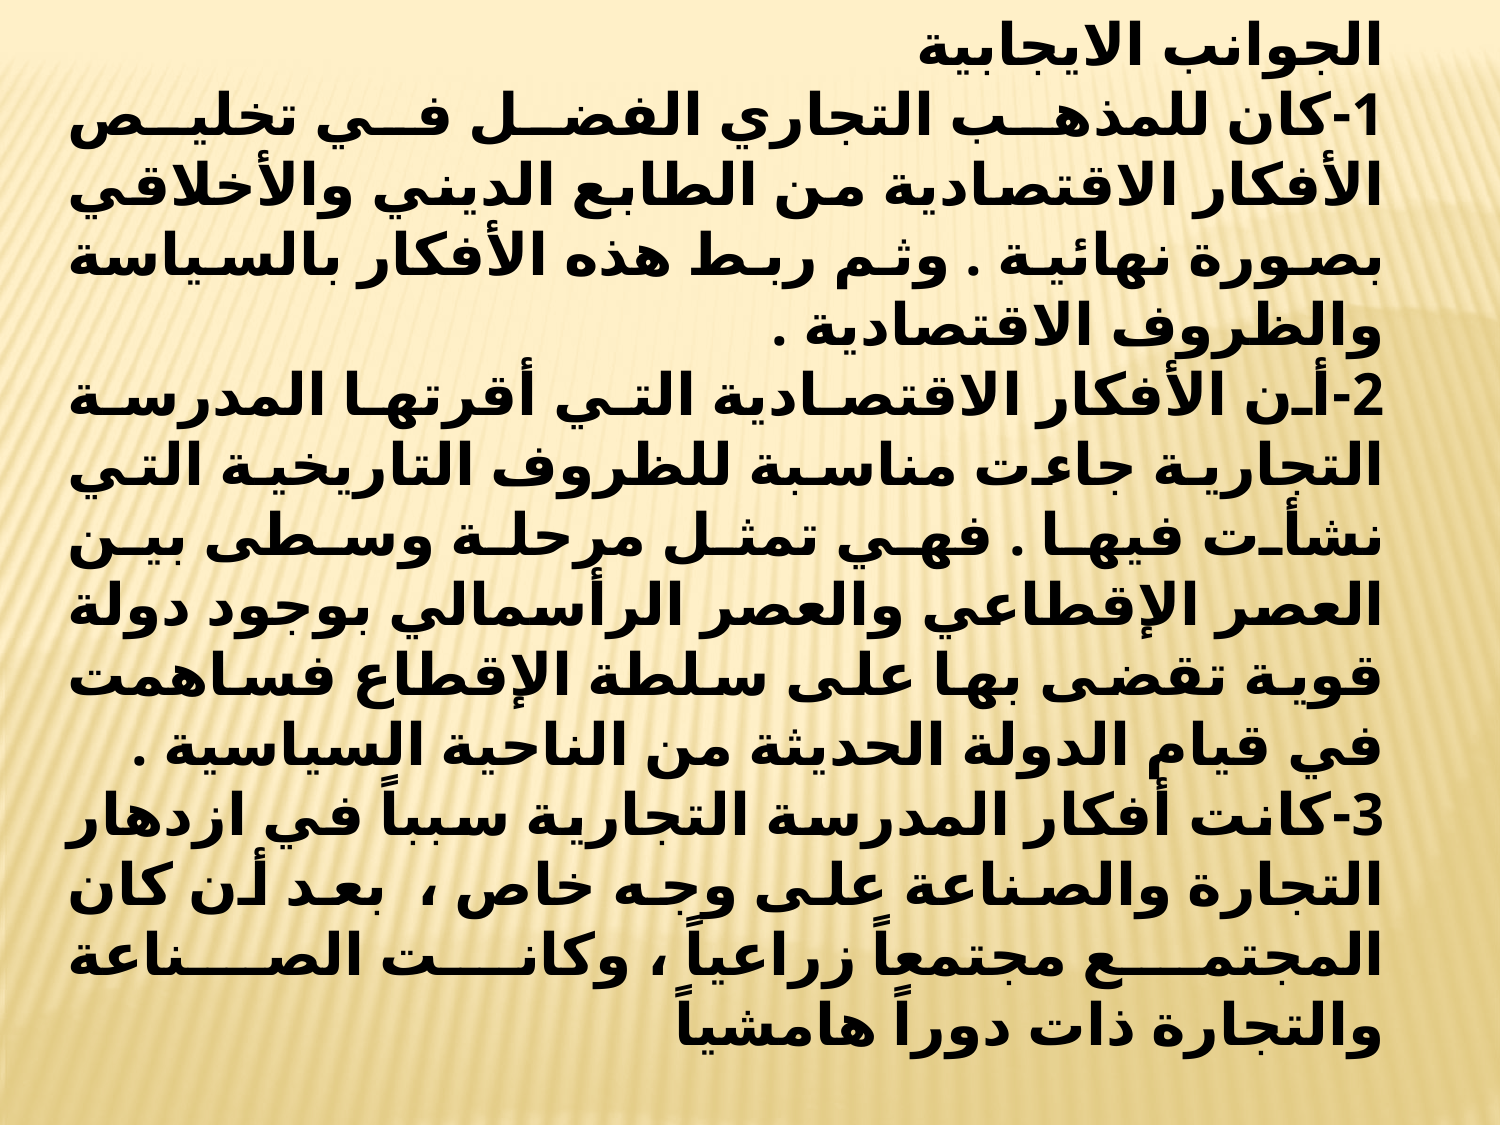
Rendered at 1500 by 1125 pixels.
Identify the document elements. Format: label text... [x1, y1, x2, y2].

text_box الجوانب الايجابية 1-كان للمذهب التجاري الفضل في تخليص الأفكار الاقتصادية من الطابع الديني والأخلاقي بصورة نهائية . وثم ربط هذه الأفكار بالسياسة والظروف الاقتصادية . 2-أن الأفكار الاقتصادية التي أقرتها المدرسة التجارية جاءت مناسبة للظروف التاريخية التي نشأت فيها . فهي تمثل مرحلة وسطى بين العصر الإقطاعي والعصر الرأسمالي بوجود دولة قوية تقضى بها على سلطة الإقطاع فساهمت في قيام الدولة الحديثة من الناحية السياسية . 3-كانت أفكار المدرسة التجارية سبباً في ازدهار التجارة والصناعة على وجه خاص ، بعد أن كان المجتمع مجتمعاً زراعياً ، وكانت الصناعة والتجارة ذات دوراً هامشياً [53, 0, 1400, 1065]
